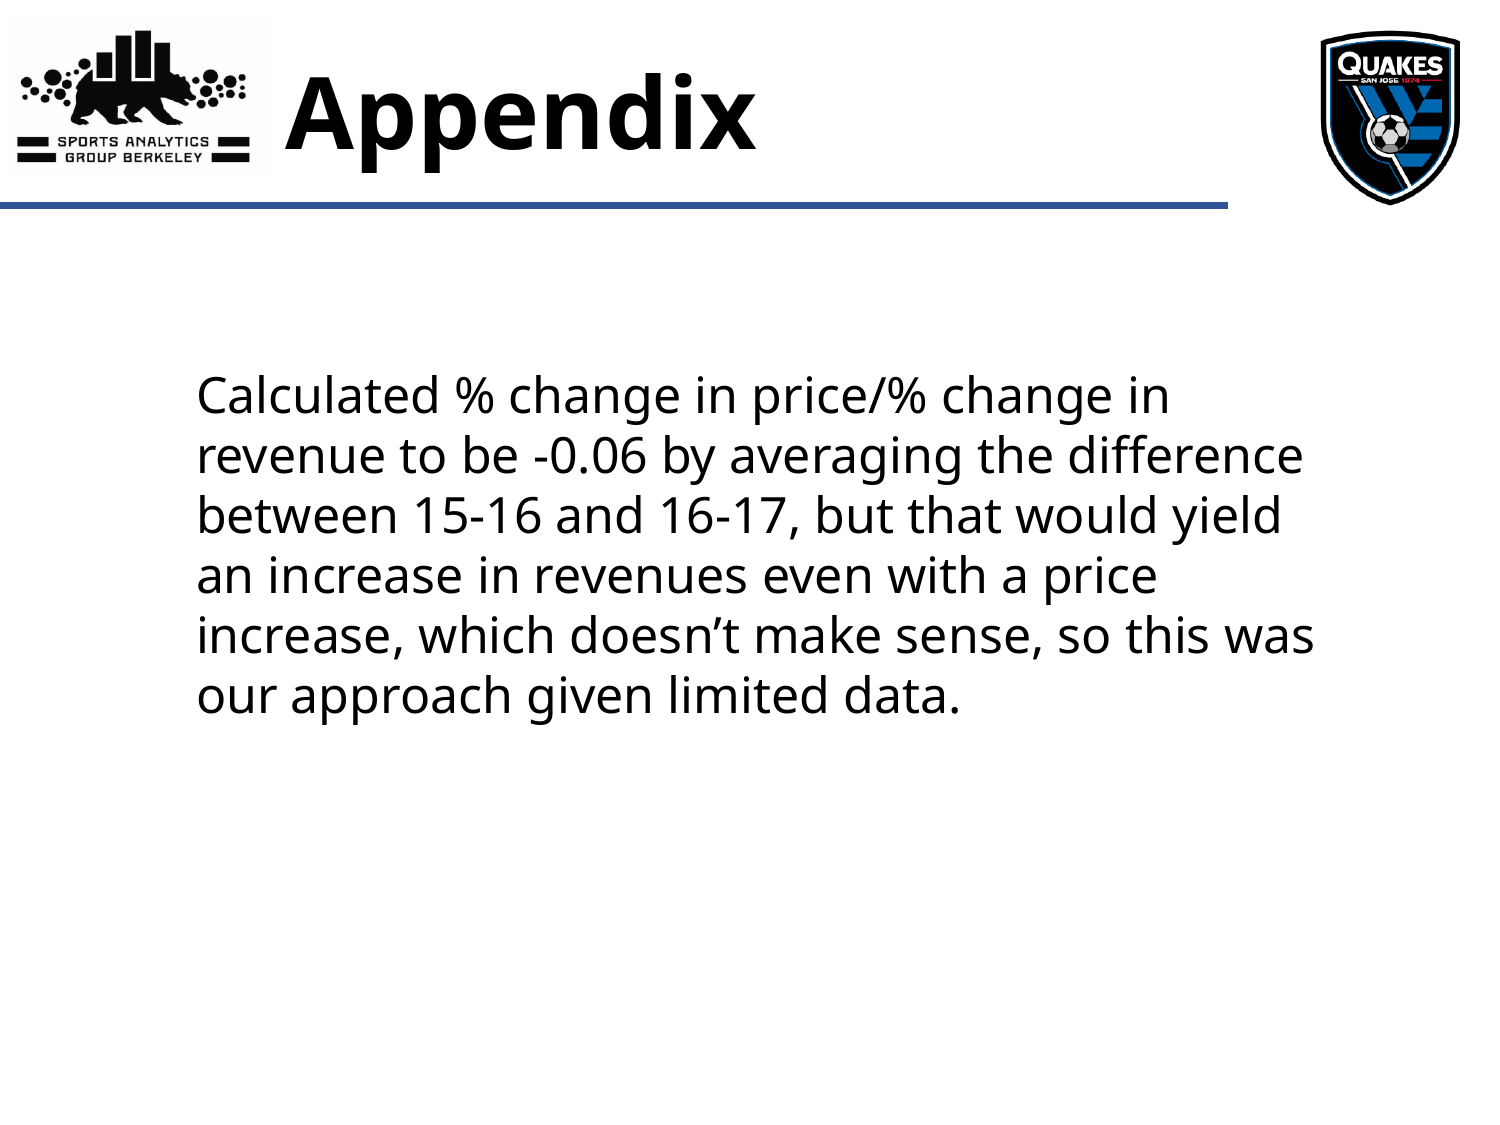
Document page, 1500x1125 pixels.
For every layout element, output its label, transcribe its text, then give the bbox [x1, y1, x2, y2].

picture [1319, 29, 1461, 42]
picture [10, 12, 271, 180]
text_box Calculated % change in price/% change in revenue to be -0.06 by averaging the difference between 15-16 and 16-17, but that would yield an increase in revenues even with a price increase, which doesn’t make sense, so this was our approach given limited data. [181, 356, 1334, 731]
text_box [270, 42, 1500, 240]
